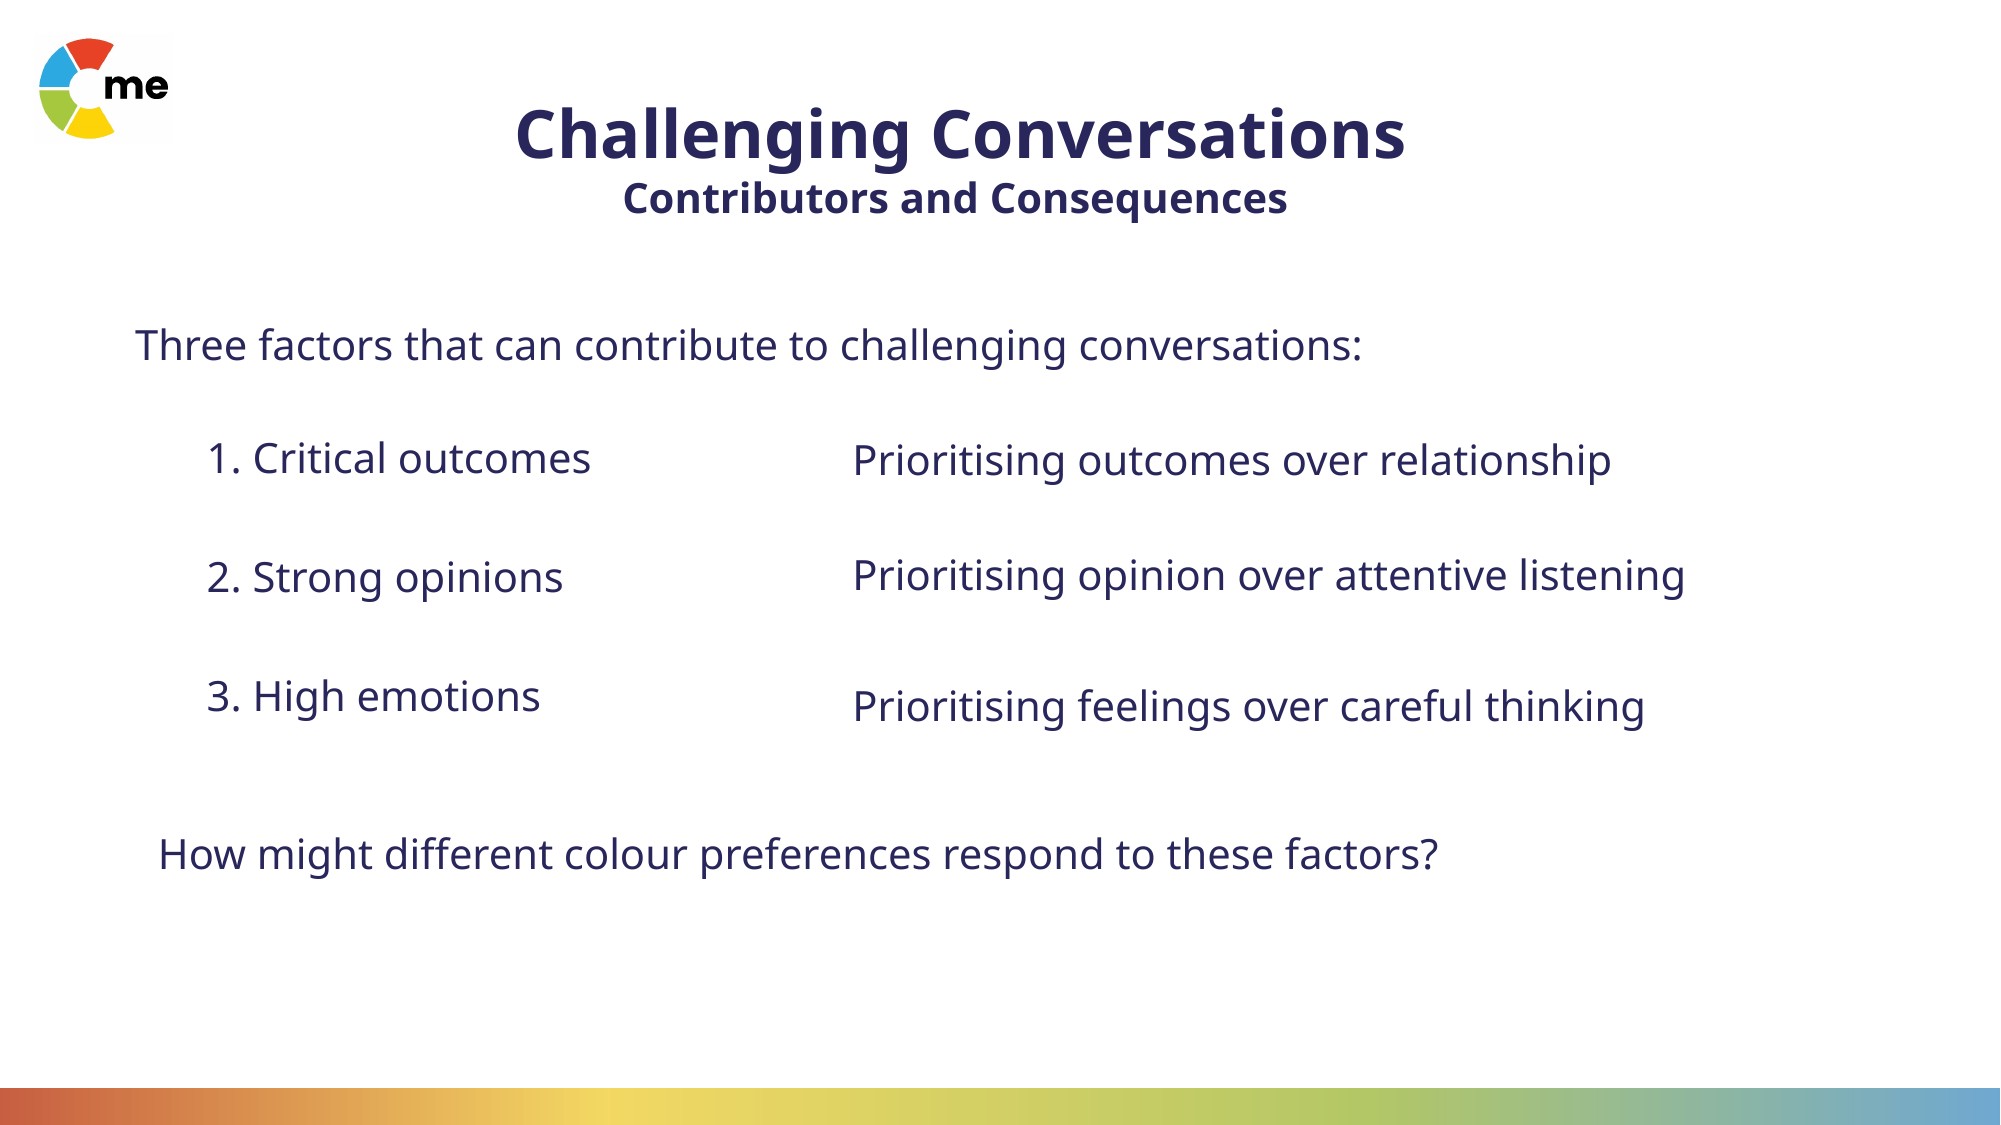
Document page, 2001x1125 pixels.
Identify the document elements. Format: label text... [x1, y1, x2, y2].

picture [0, 1088, 2000, 1125]
text_box Three factors that can contribute to challenging conversations: [120, 311, 1631, 377]
picture [34, 33, 173, 144]
text_box Challenging Conversations Contributors and Consequences [412, 88, 1509, 226]
text_box Prioritising opinion over attentive listening [837, 540, 1896, 606]
text_box Prioritising feelings over careful thinking [837, 672, 1873, 738]
text_box 2. Strong opinions [191, 542, 711, 608]
text_box 3. High emotions [191, 661, 711, 727]
text_box Prioritising outcomes over relationship [837, 426, 1873, 492]
text_box How might different colour preferences respond to these factors? [143, 820, 1896, 885]
text_box 1. Critical outcomes [191, 423, 711, 489]
